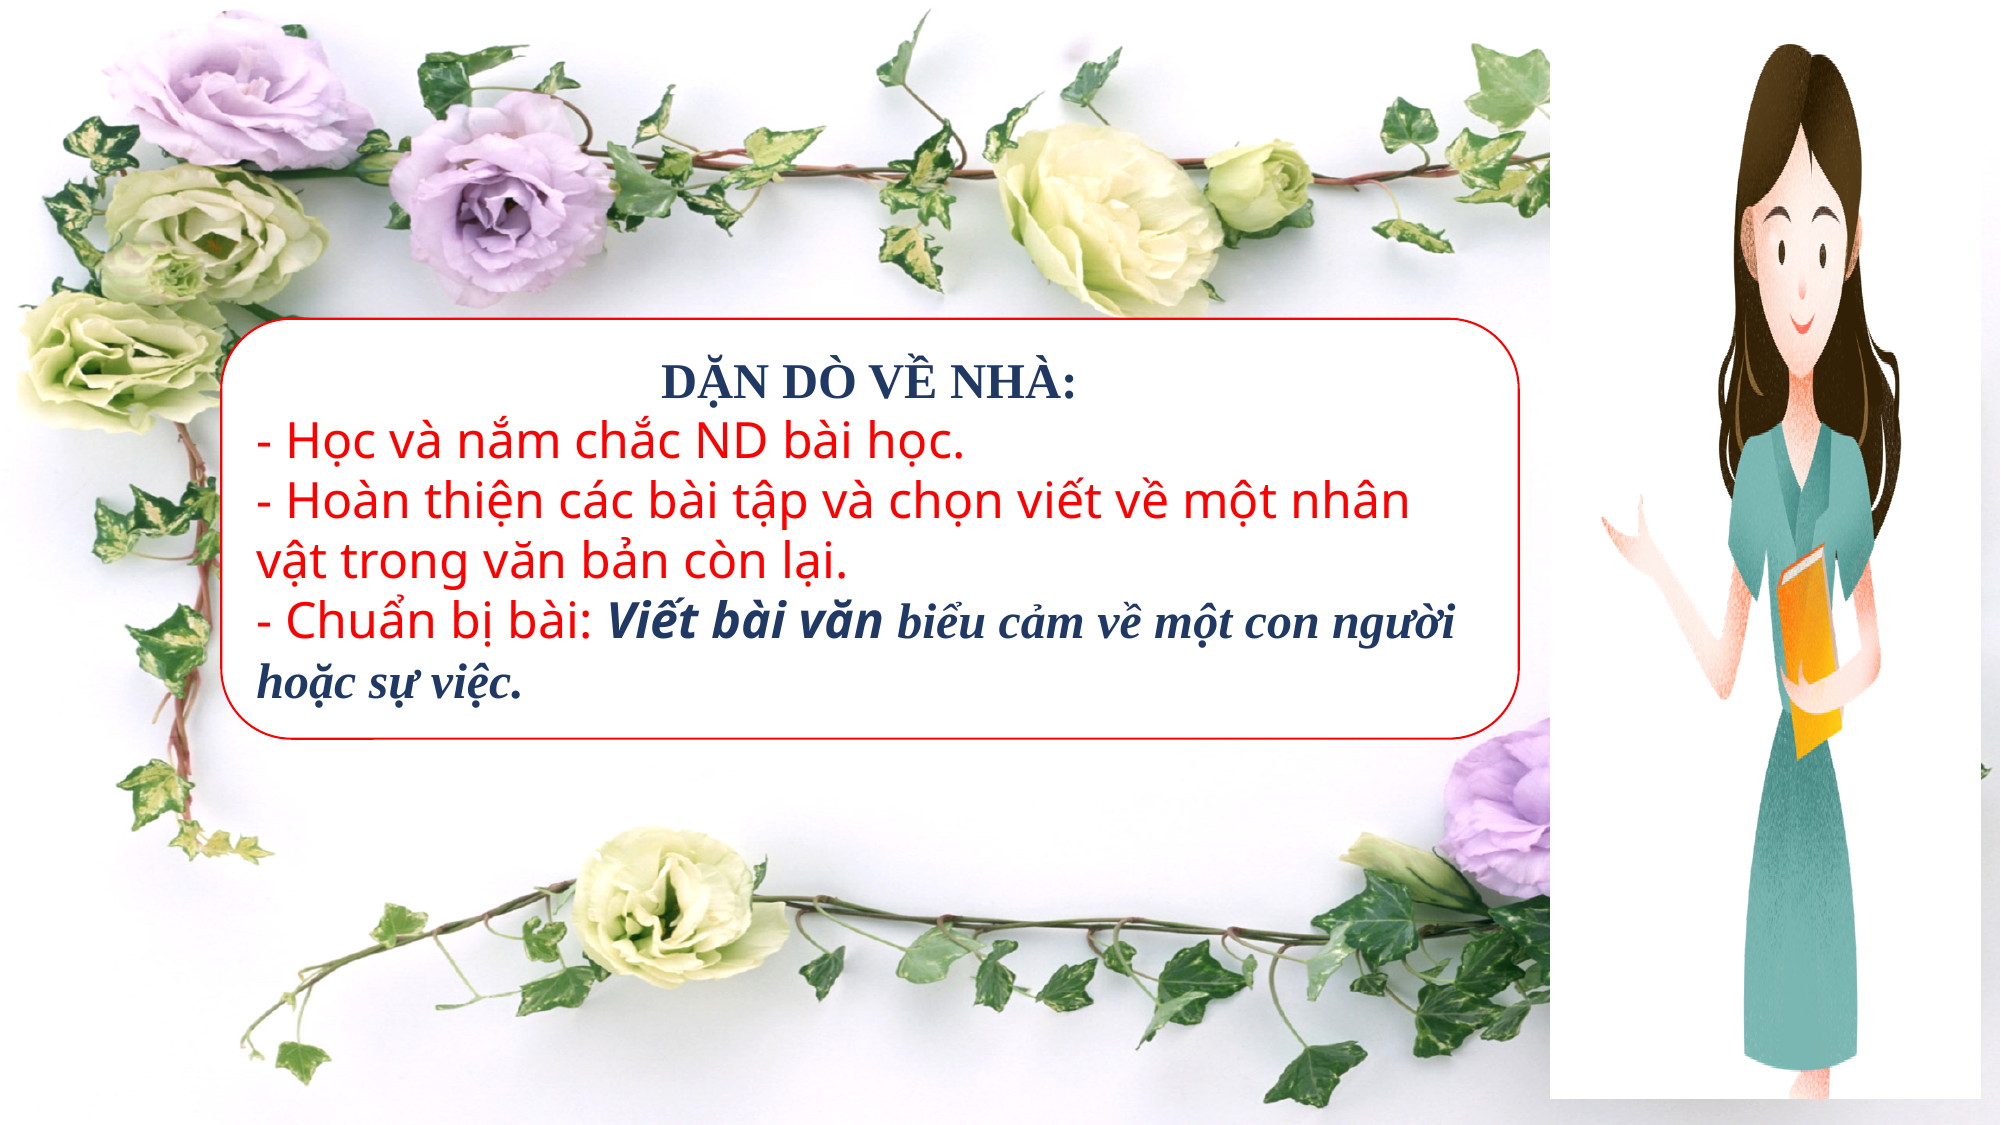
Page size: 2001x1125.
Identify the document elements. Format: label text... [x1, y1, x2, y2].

text_box DẶN DÒ VỀ NHÀ: - Học và nắm chắc ND bài học. - Hoàn thiện các bài tập và chọn viết về một nhân vật trong văn bản còn lại. - Chuẩn bị bài: Viết bài văn biểu cảm về một con người hoặc sự việc. [220, 317, 1520, 740]
picture [0, 0, 2000, 1125]
